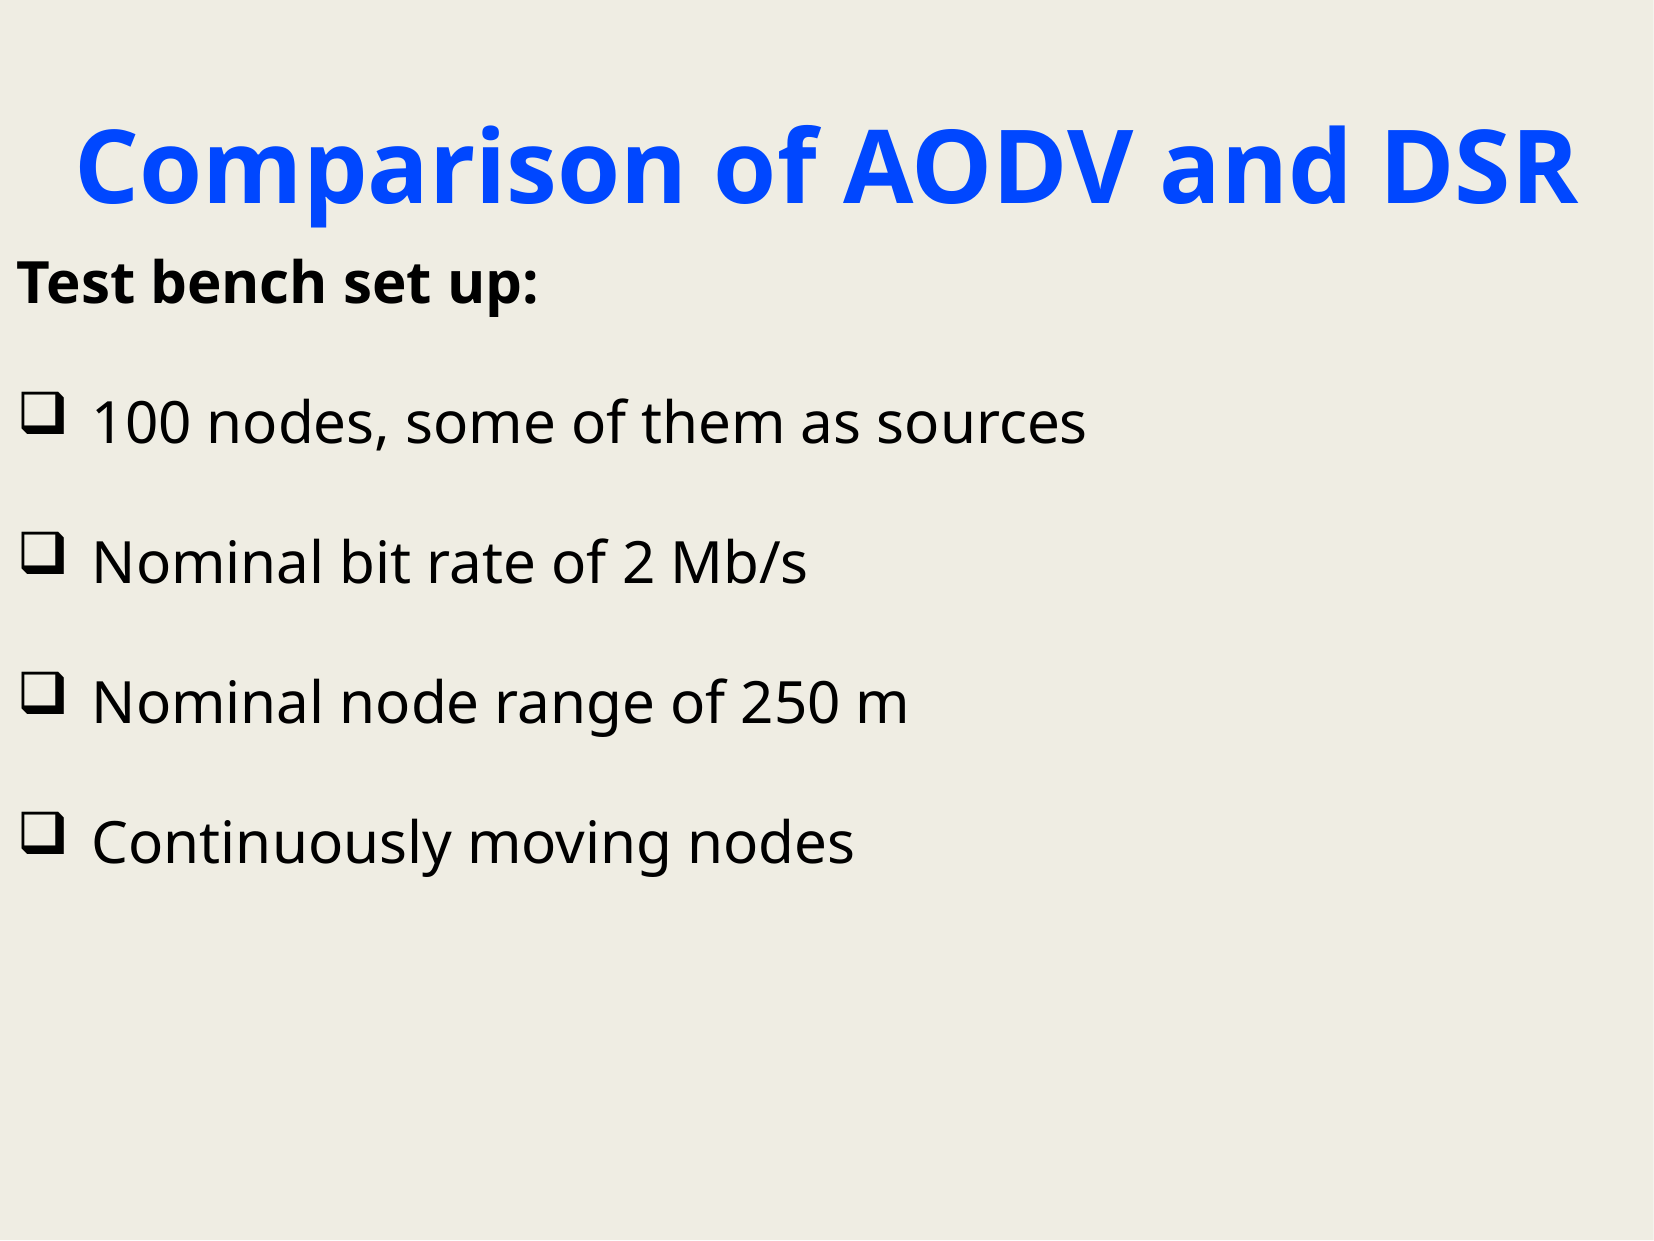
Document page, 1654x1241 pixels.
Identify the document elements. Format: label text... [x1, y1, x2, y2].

text_box Test bench set up: 100 nodes, some of them as sources Nominal bit rate of 2 Mb/s Nominal node range of 250 m Continuously moving nodes [0, 227, 1654, 1224]
title Comparison of AODV and DSR [29, 49, 1624, 227]
